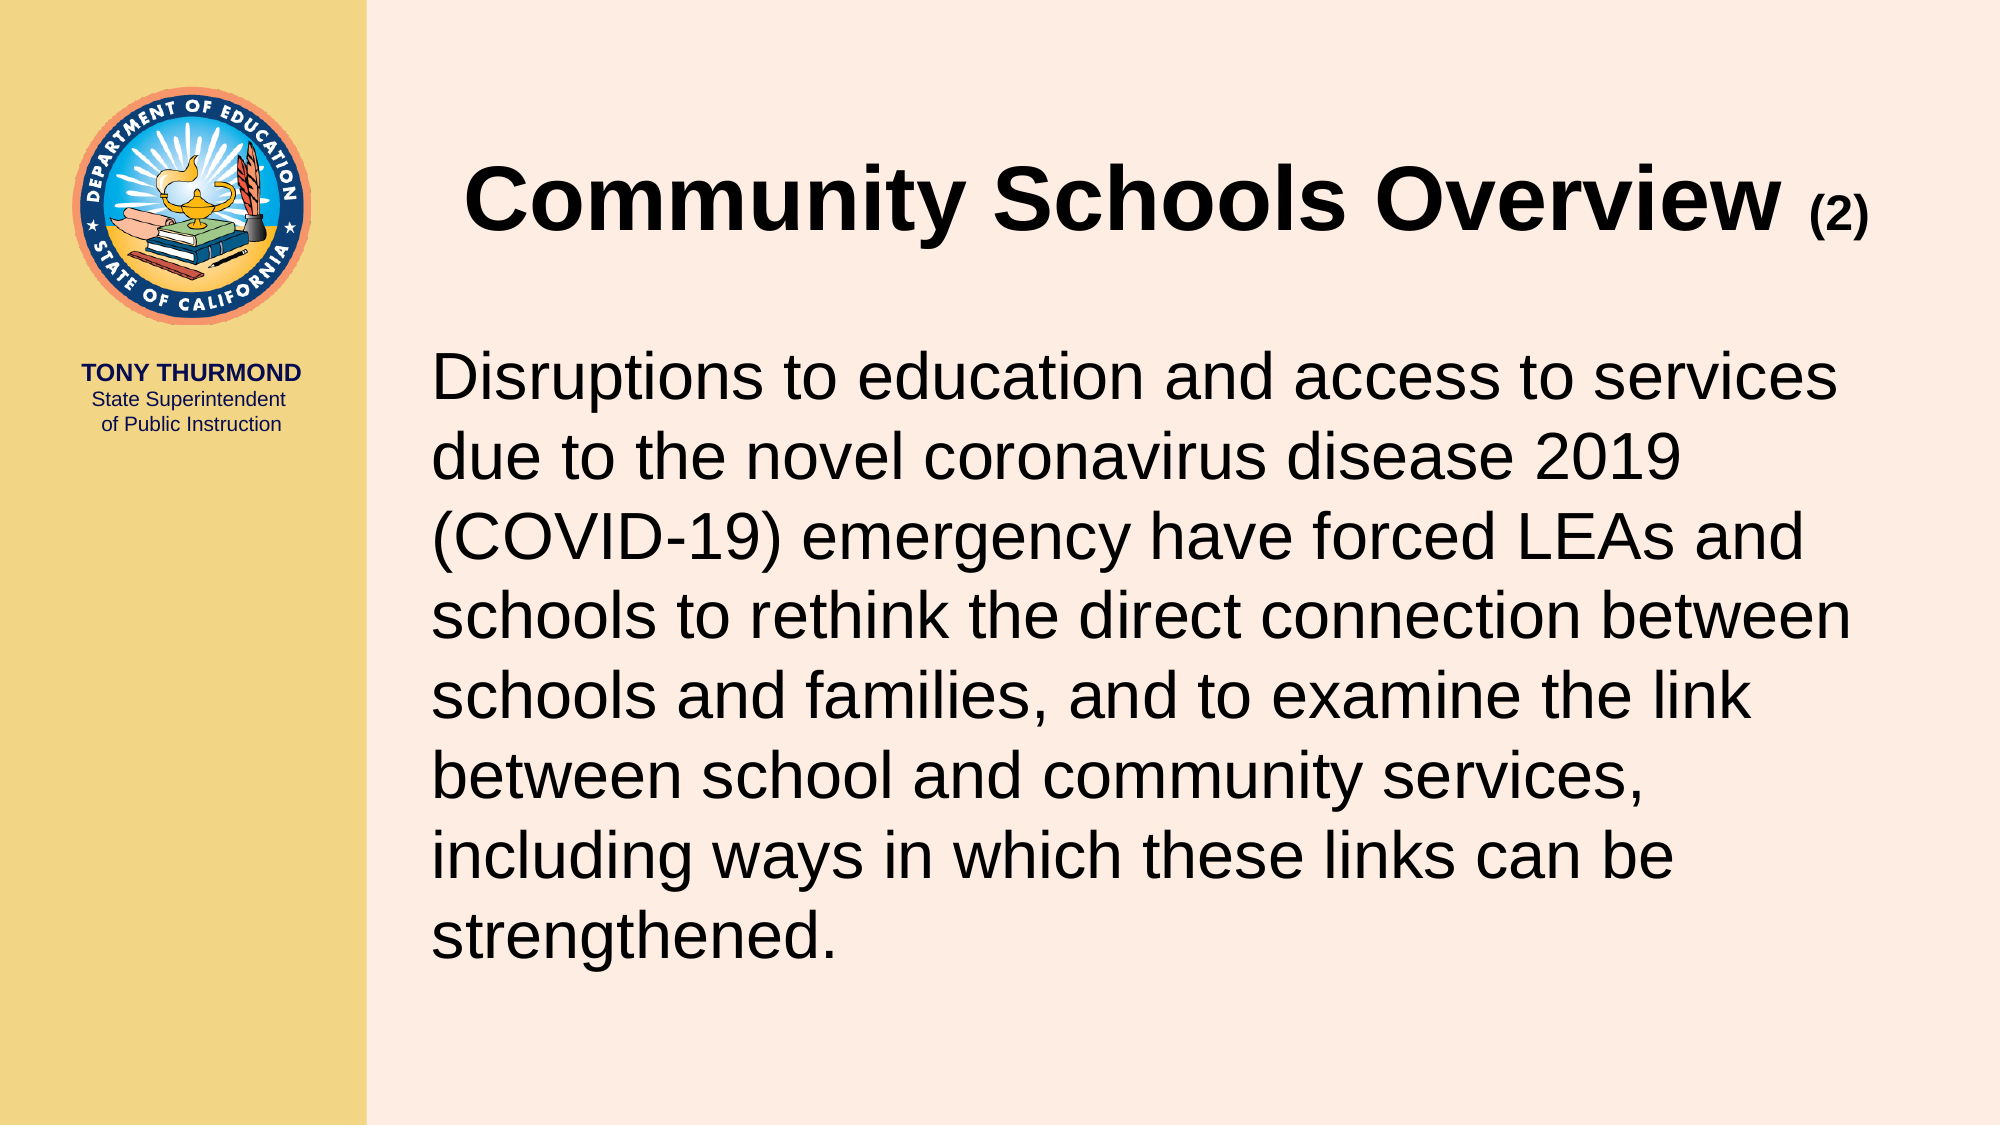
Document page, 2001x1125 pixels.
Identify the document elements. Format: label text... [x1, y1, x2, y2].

picture [72, 86, 311, 325]
list Disruptions to education and access to services due to the novel coronavirus disease 2019 (COVID-19) emergency have forced LEAs and schools to rethink the direct connection between schools and families, and to examine the link between school and community services, including ways in which these links can be strengthened. [416, 324, 1917, 1000]
title Community Schools Overview (2) [416, 99, 1917, 288]
